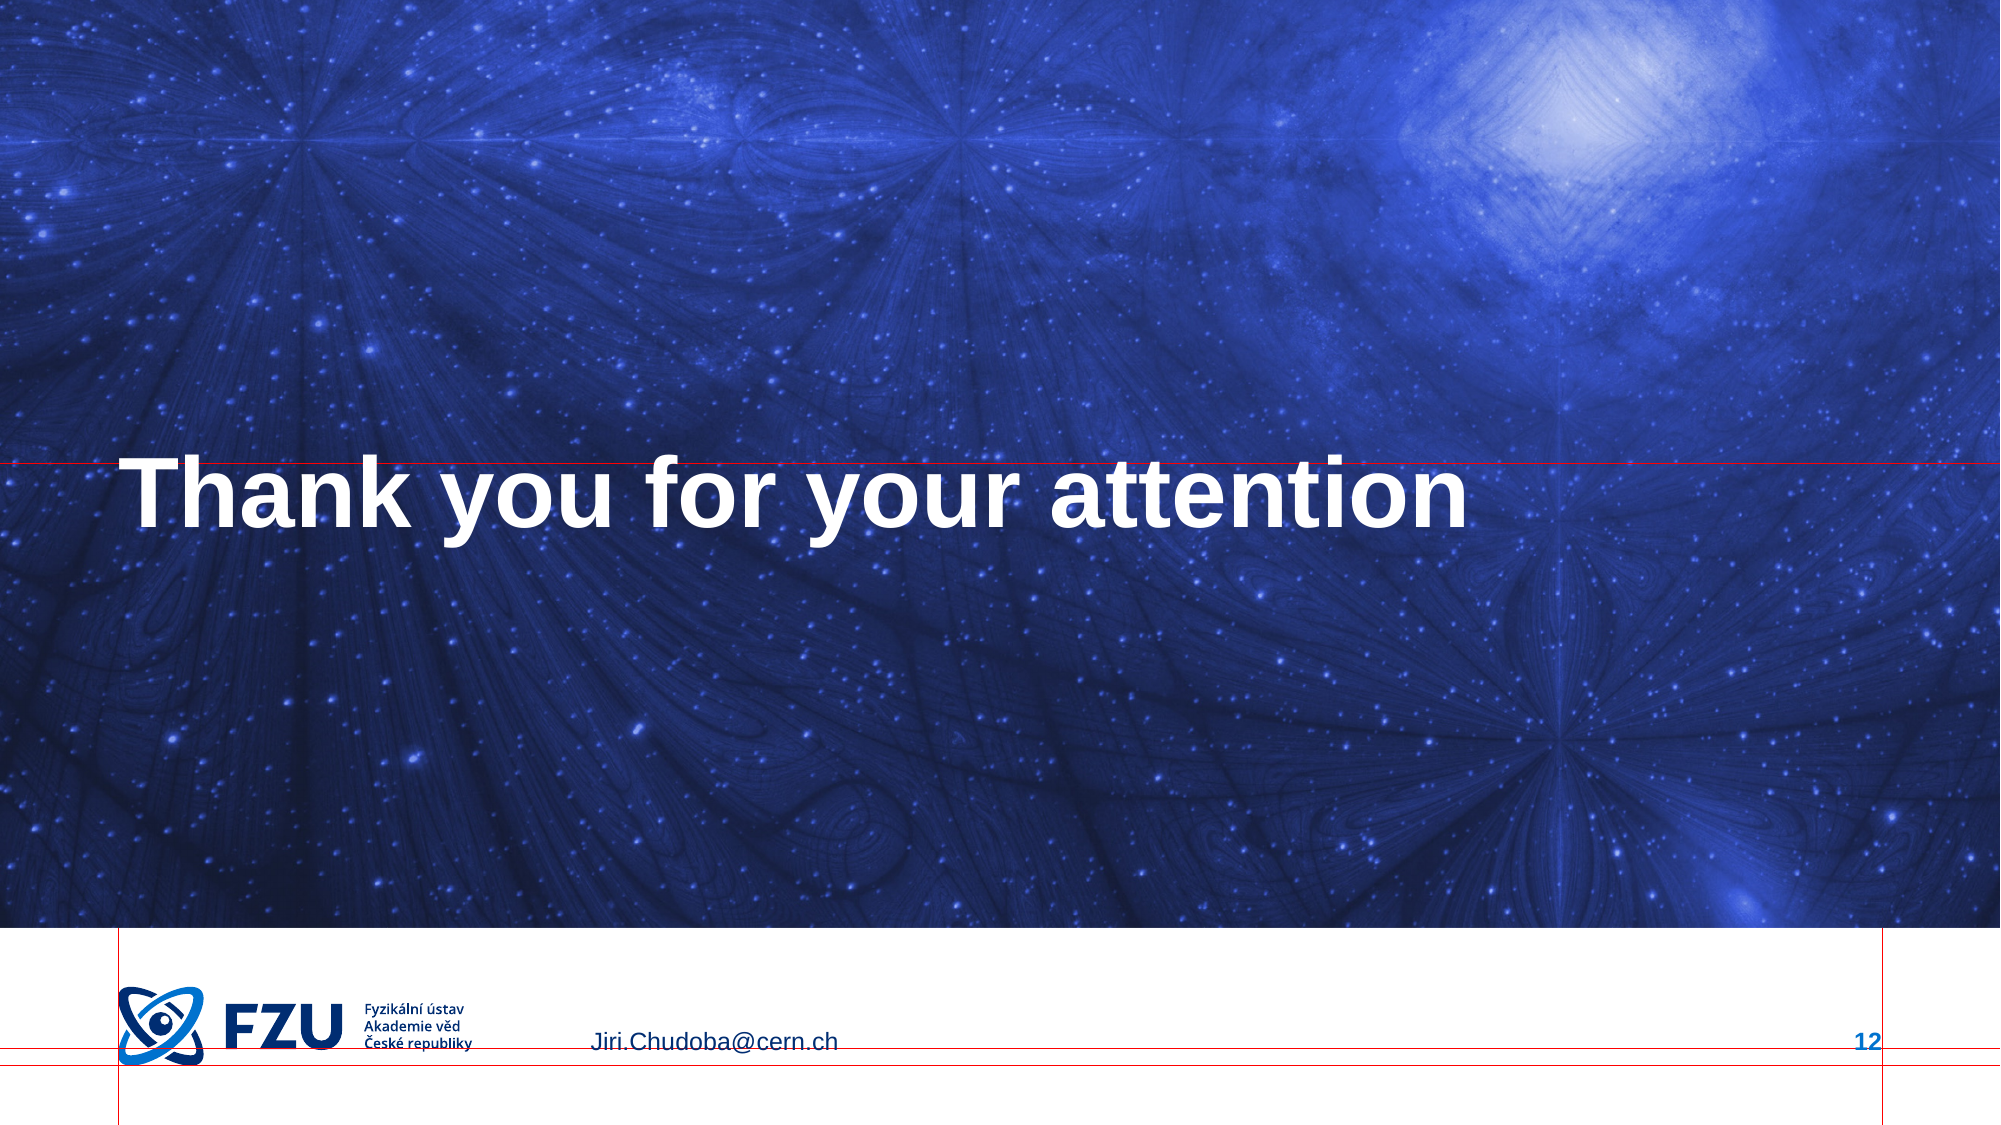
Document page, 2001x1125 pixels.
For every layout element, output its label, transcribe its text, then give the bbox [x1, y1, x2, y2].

picture [0, 0, 2000, 463]
slide_number 12 [1763, 986, 1883, 1056]
footer Jiri.Chudoba@cern.ch [590, 986, 1747, 1056]
title Thank you for your attention [118, 5, 1883, 550]
picture [0, 464, 2000, 928]
